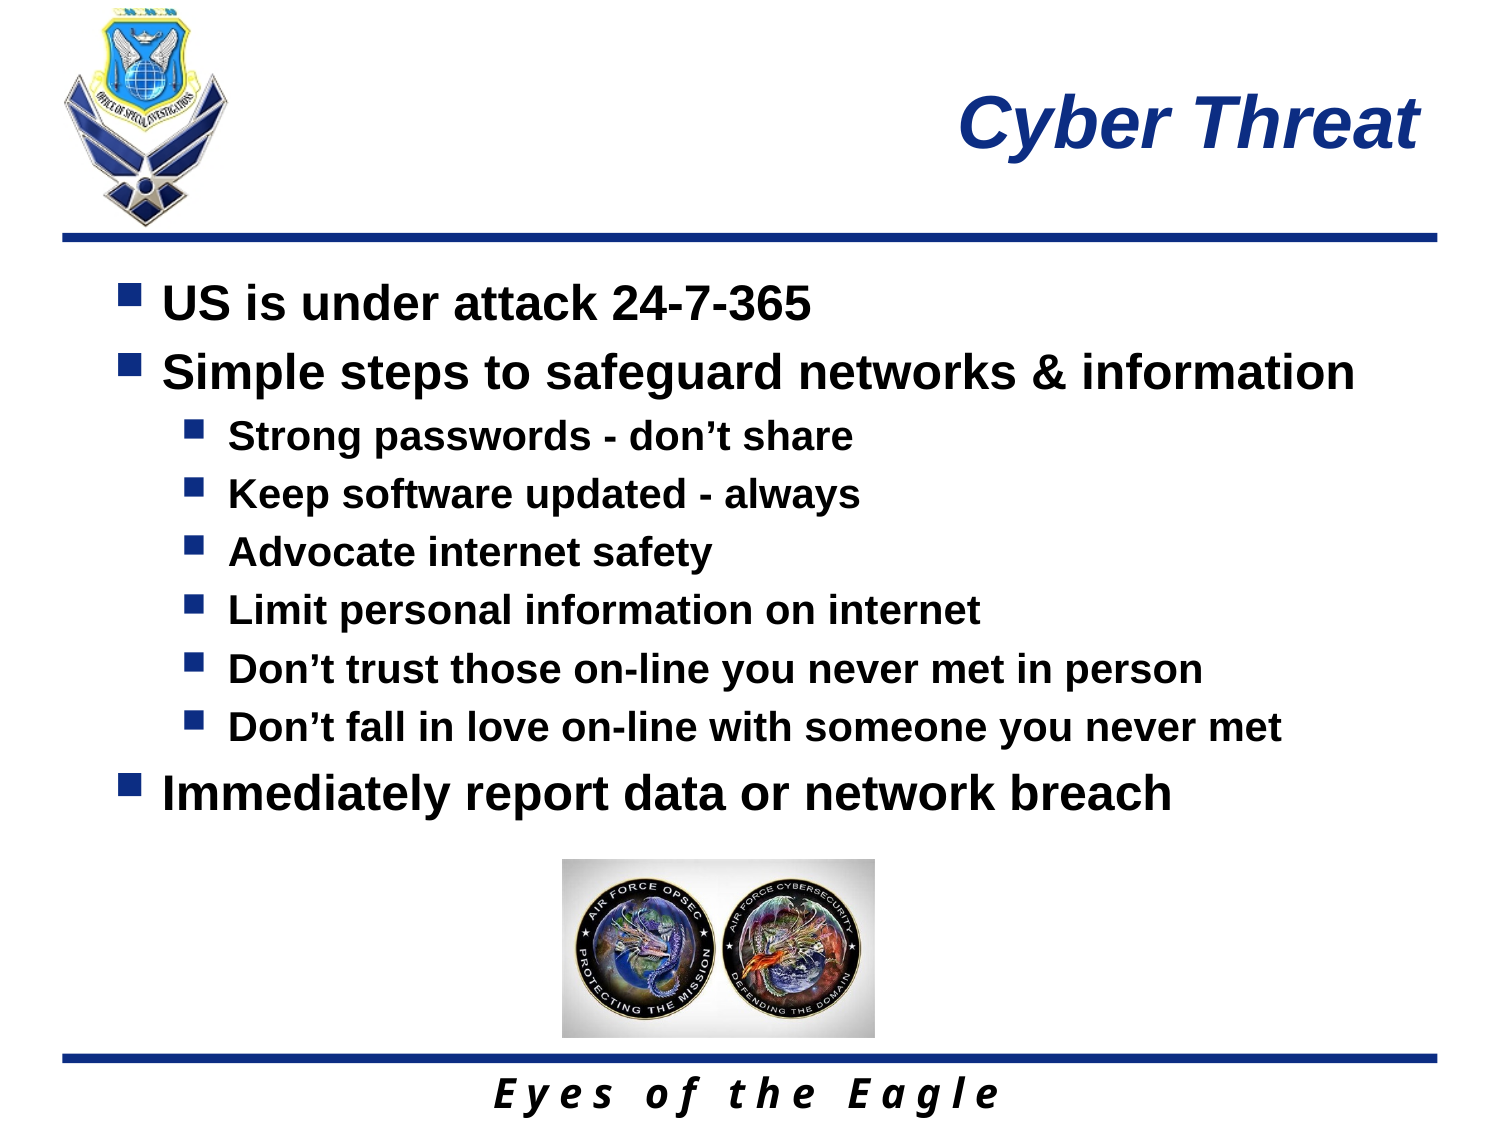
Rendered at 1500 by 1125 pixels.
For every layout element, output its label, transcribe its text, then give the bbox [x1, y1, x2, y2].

list US is under attack 24-7-365 Simple steps to safeguard networks & information Strong passwords - don’t share Keep software updated - always Advocate internet safety Limit personal information on internet Don’t trust those on-line you never met in person Don’t fall in love on-line with someone you never met Immediately report data or network breach [99, 262, 1400, 1038]
title Cyber Threat [225, 24, 1436, 213]
picture [62, 8, 231, 229]
picture [562, 859, 876, 1038]
